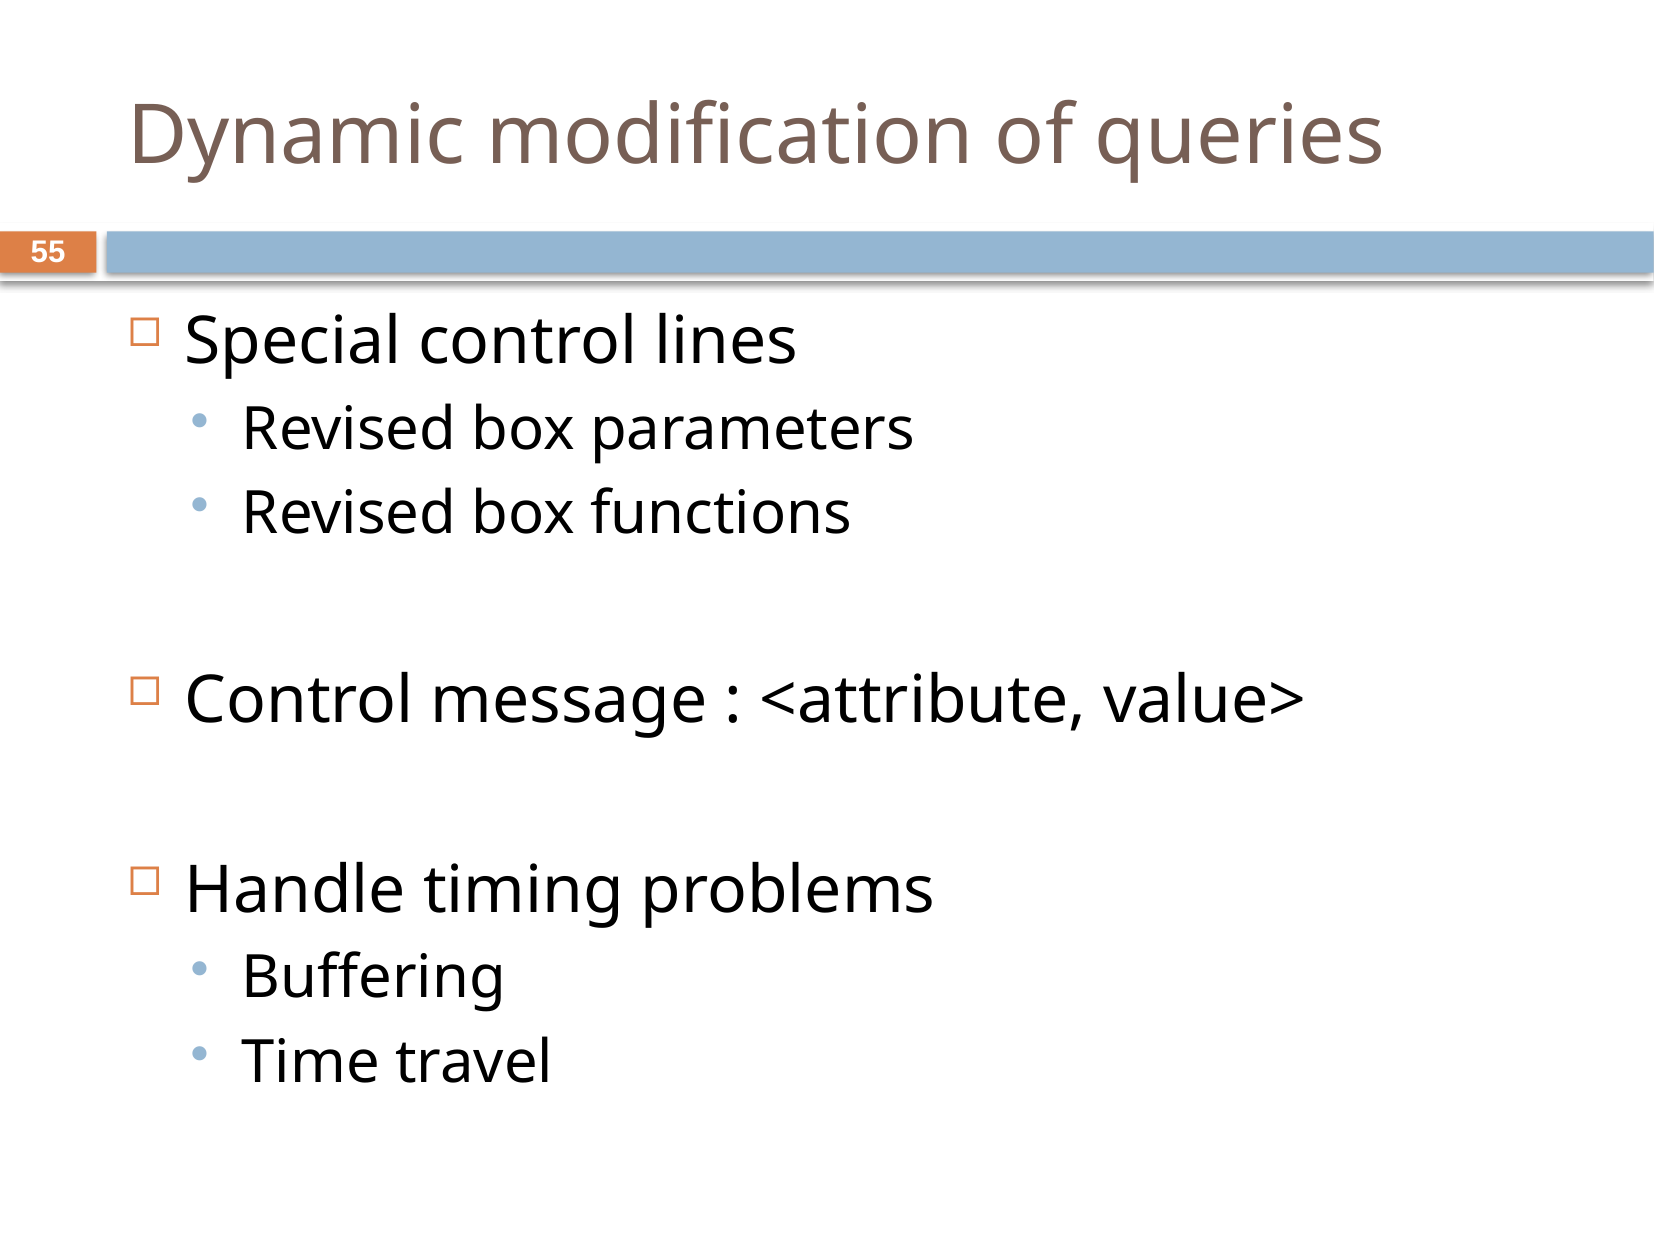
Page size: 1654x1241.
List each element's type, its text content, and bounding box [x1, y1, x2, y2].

slide_number 55 [0, 230, 97, 275]
list Special control lines Revised box parameters Revised box functions Control message : <attribute, value> Handle timing problems Buffering Time travel [110, 289, 1586, 1103]
title Dynamic modification of queries [110, 41, 1586, 221]
